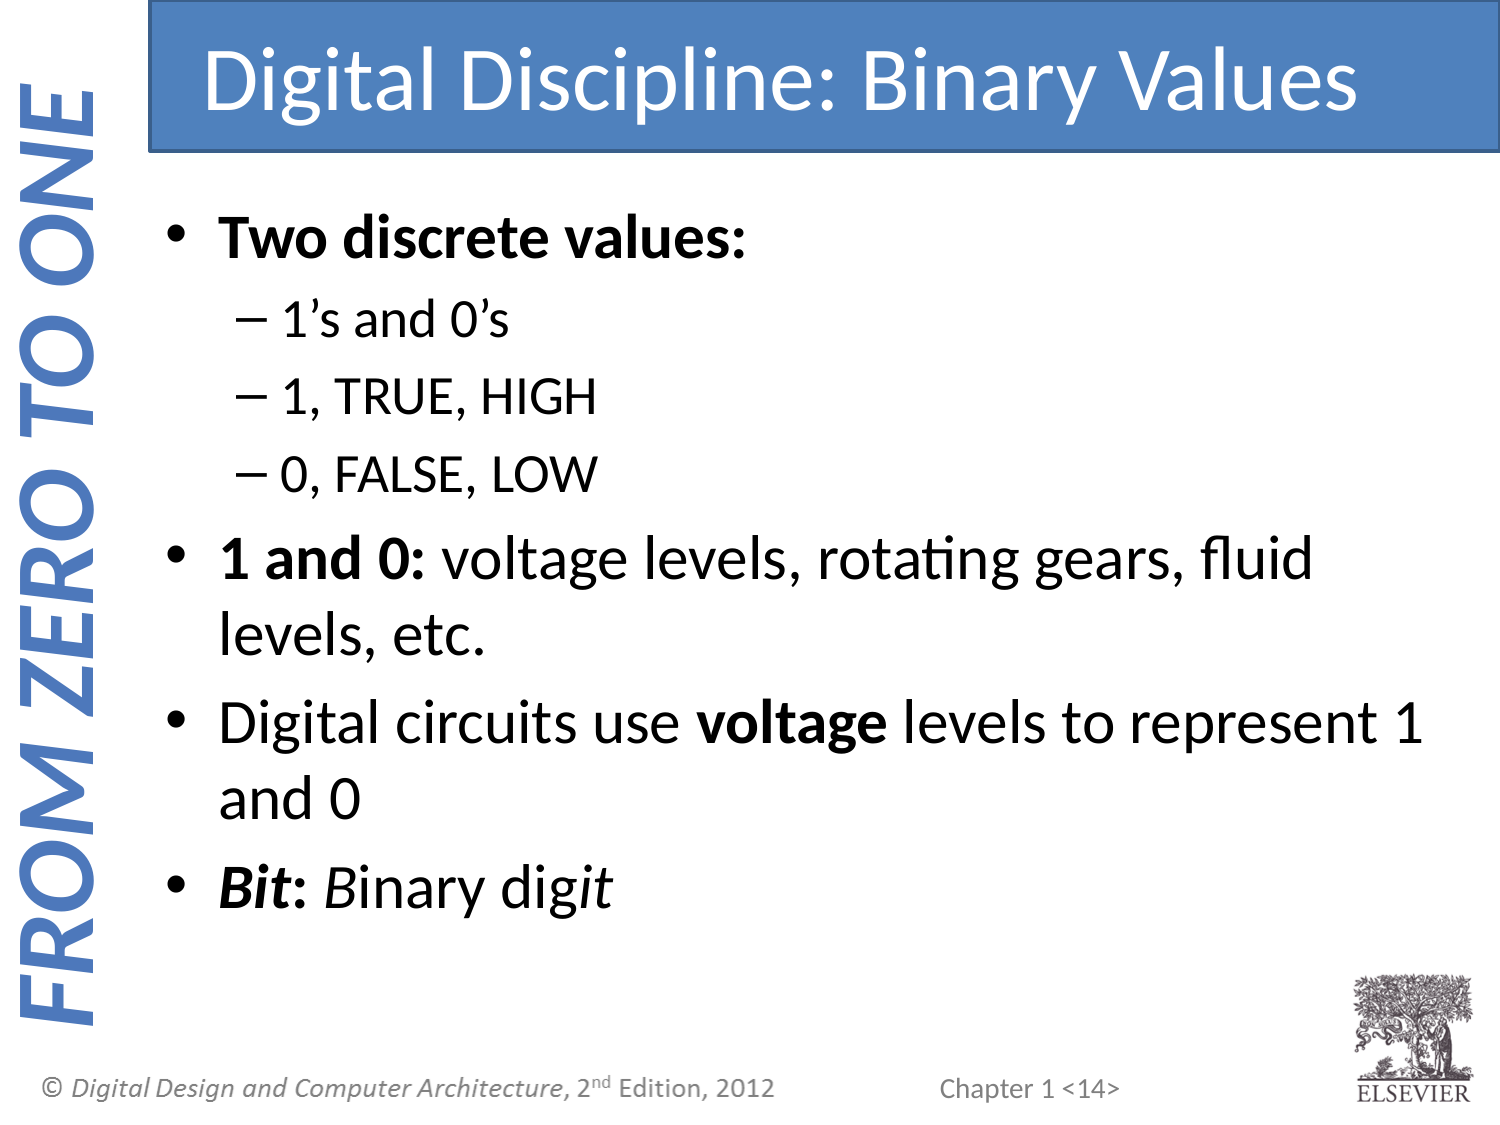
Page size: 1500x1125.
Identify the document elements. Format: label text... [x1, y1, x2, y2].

text_box Digital Discipline: Binary Values [187, 11, 1488, 136]
picture [0, 0, 1500, 1125]
list Two discrete values: 1’s and 0’s 1, TRUE, HIGH 0, FALSE, LOW 1 and 0: voltage levels, rotating gears, fluid levels, etc. Digital circuits use voltage levels to represent 1 and 0 Bit: Binary digit [150, 187, 1500, 930]
